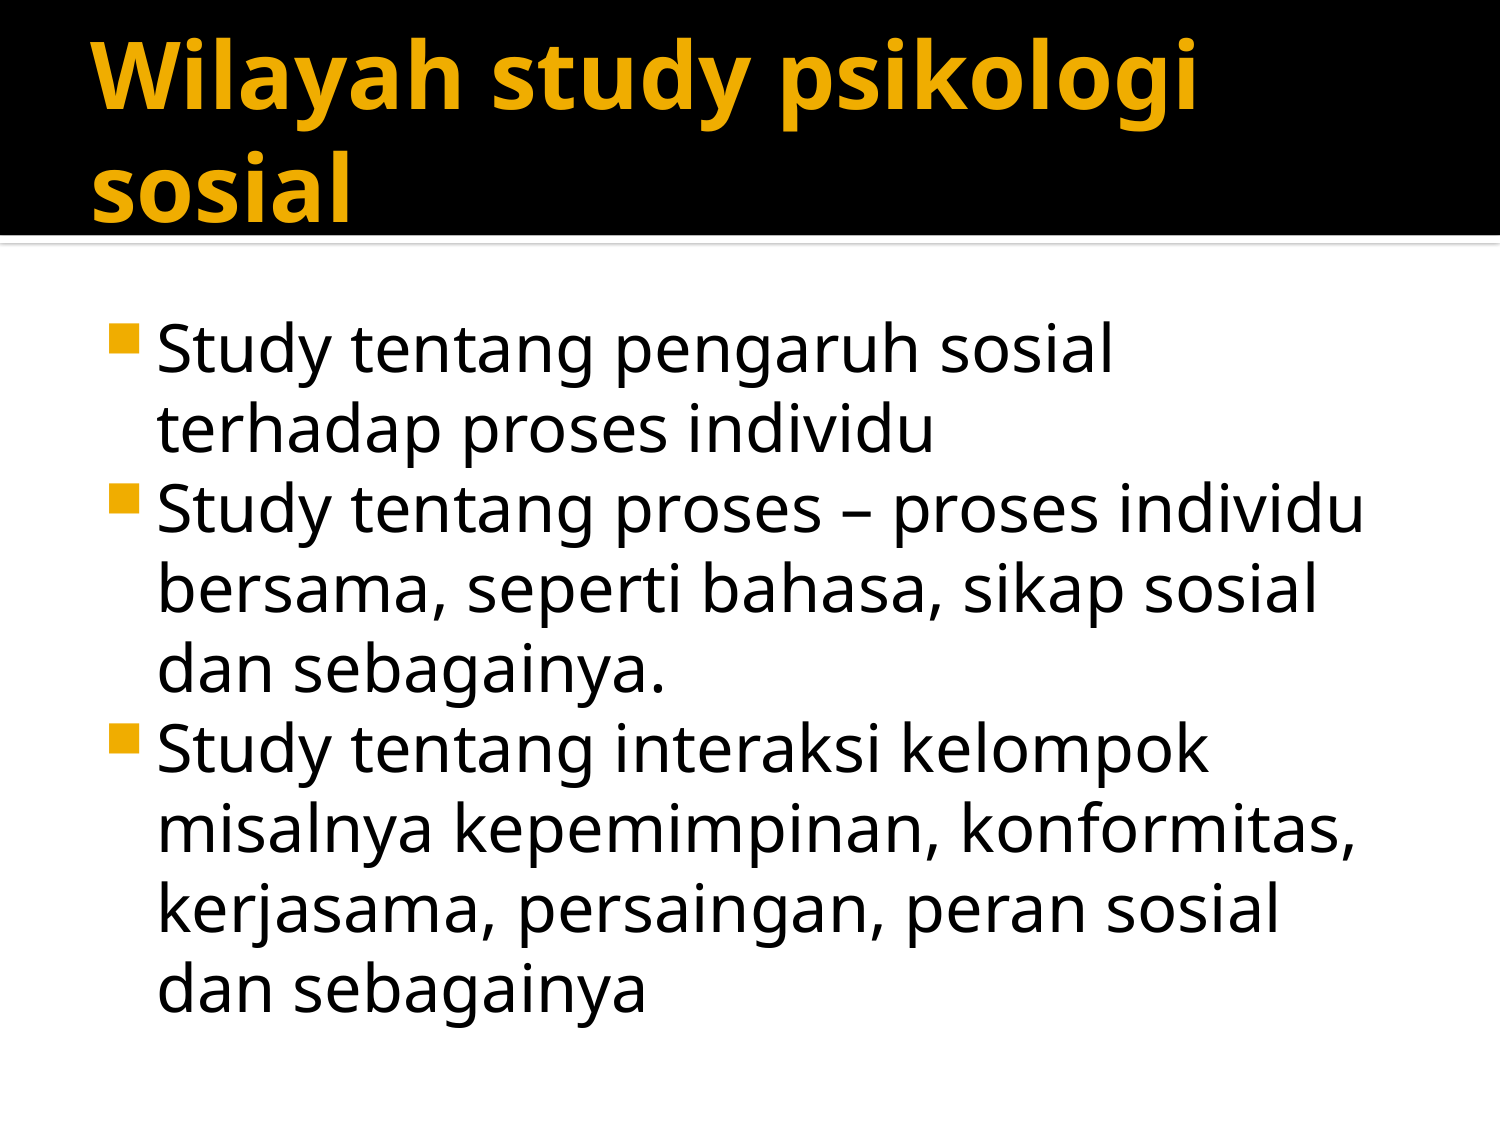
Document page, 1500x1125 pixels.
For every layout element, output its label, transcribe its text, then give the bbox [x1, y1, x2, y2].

list Study tentang pengaruh sosial terhadap proses individu Study tentang proses – proses individu bersama, seperti bahasa, sikap sosial dan sebagainya. Study tentang interaksi kelompok misalnya kepemimpinan, konformitas, kerjasama, persaingan, peran sosial dan sebagainya [75, 291, 1425, 1050]
title Wilayah study psikologi sosial [75, 25, 1425, 231]
